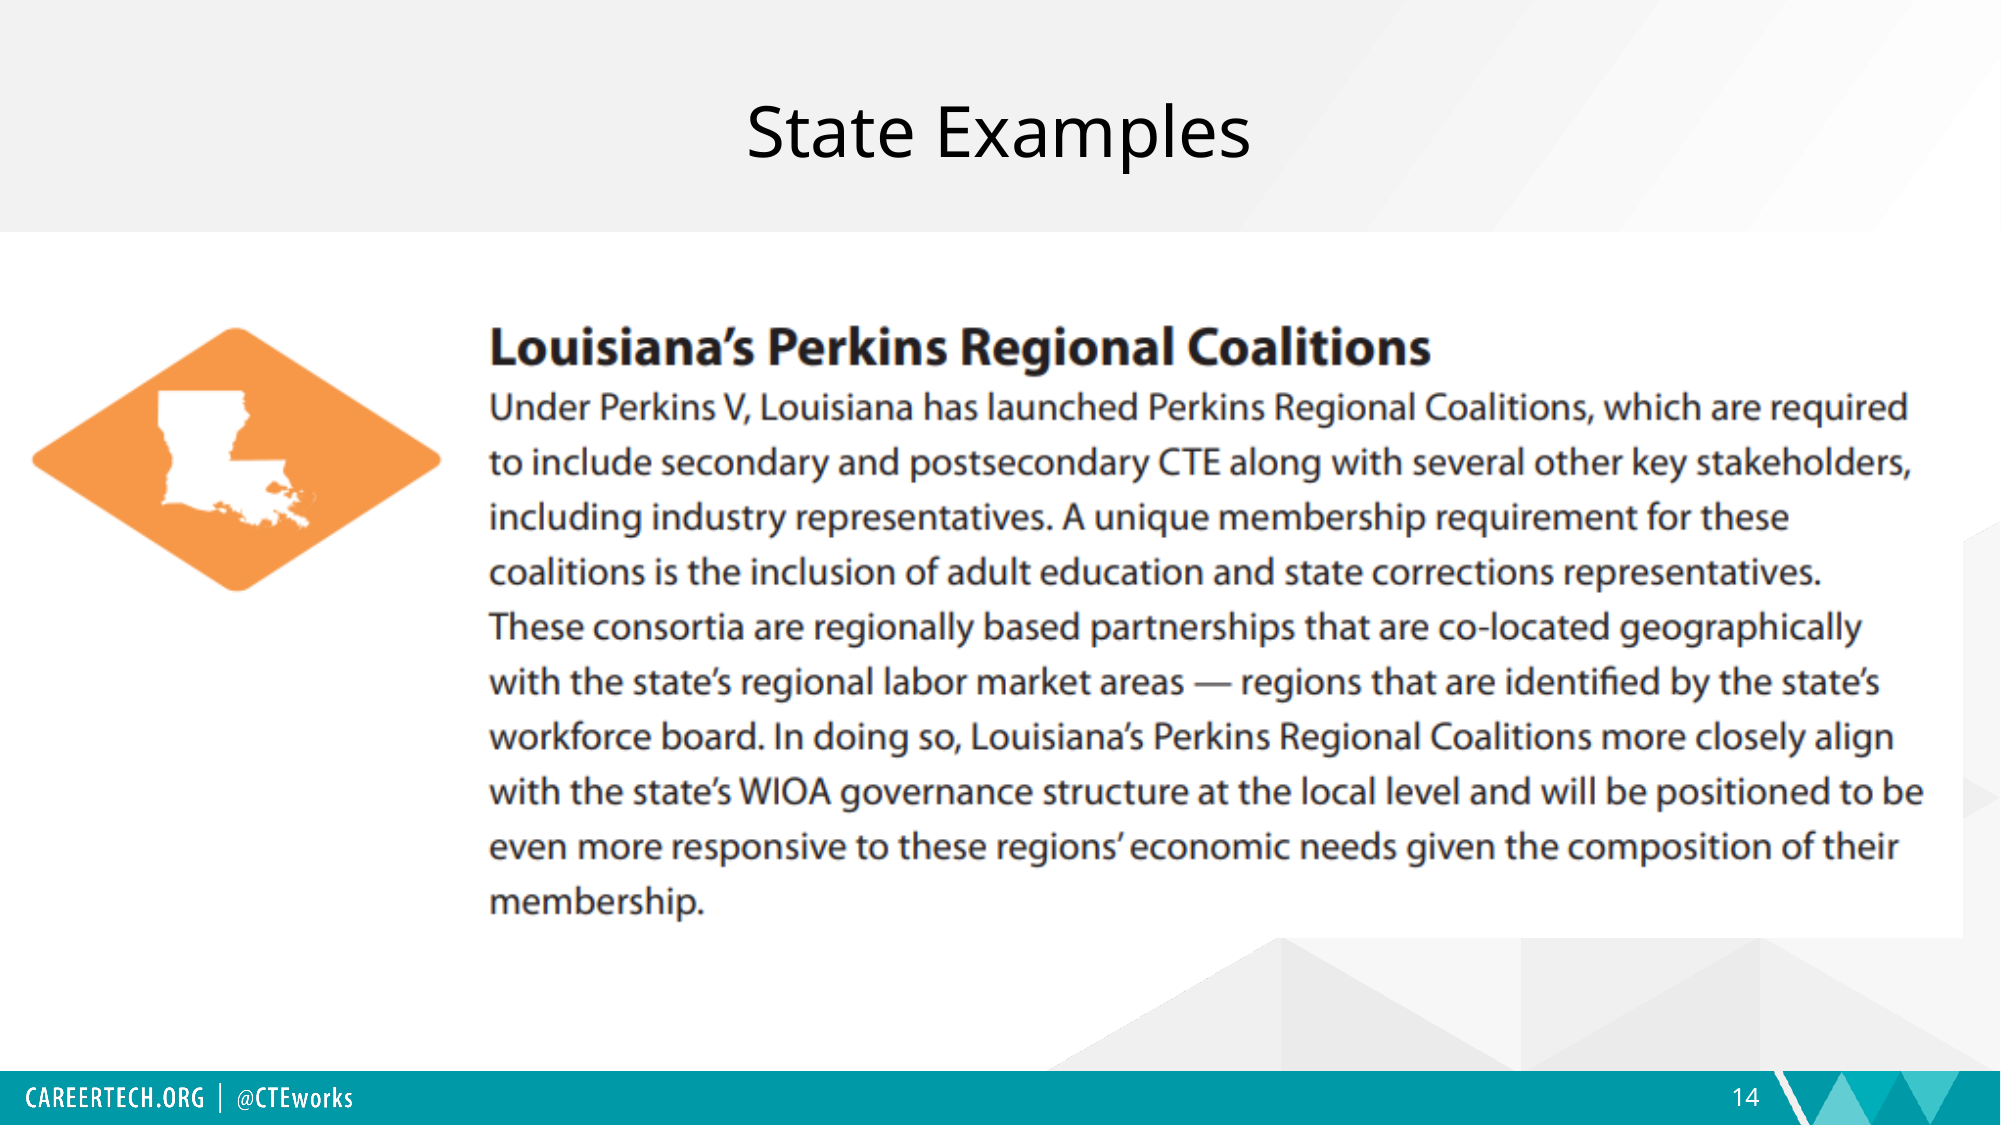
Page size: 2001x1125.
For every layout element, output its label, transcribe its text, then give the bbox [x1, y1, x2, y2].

slide_number 14 [1365, 1073, 1775, 1124]
title State Examples [137, 37, 1863, 232]
picture [0, 289, 2001, 1125]
